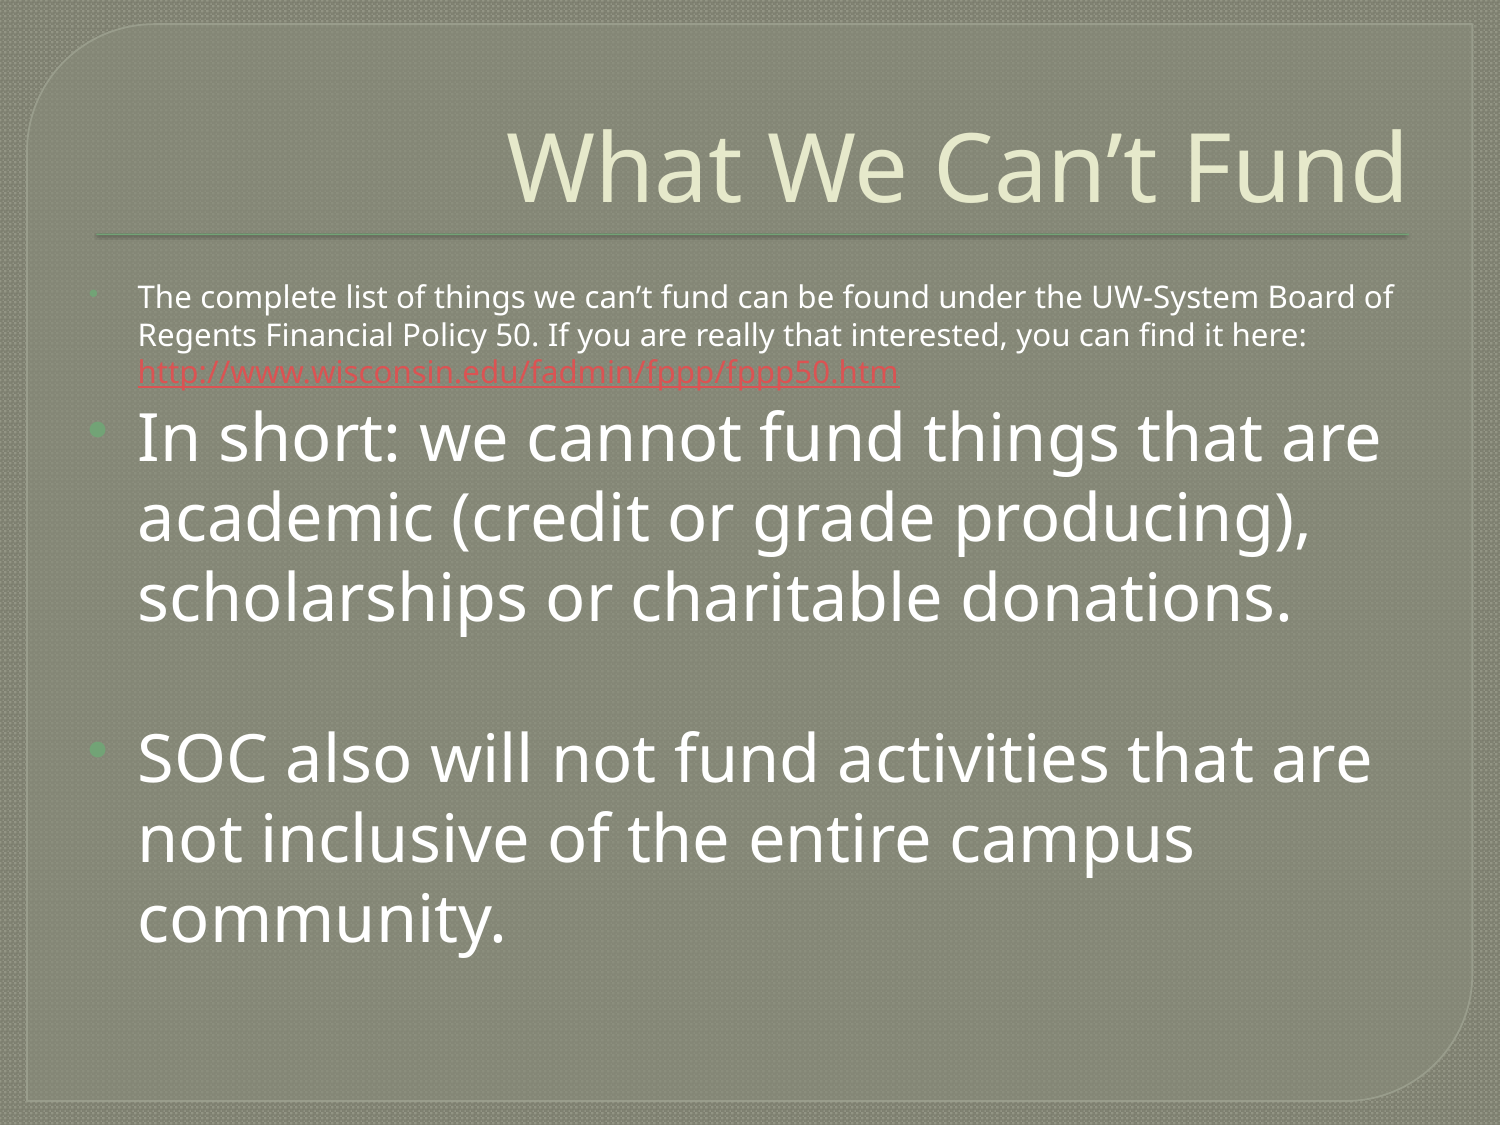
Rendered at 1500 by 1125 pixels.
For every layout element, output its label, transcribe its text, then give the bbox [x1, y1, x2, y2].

list The complete list of things we can’t fund can be found under the UW-System Board of Regents Financial Policy 50. If you are really that interested, you can find it here: http://www.wisconsin.edu/fadmin/fppp/fppp50.htm In short: we cannot fund things that are academic (credit or grade producing), scholarships or charitable donations. SOC also will not fund activities that are not inclusive of the entire campus community. [75, 270, 1425, 1013]
title What We Can’t Fund [75, 41, 1425, 230]
